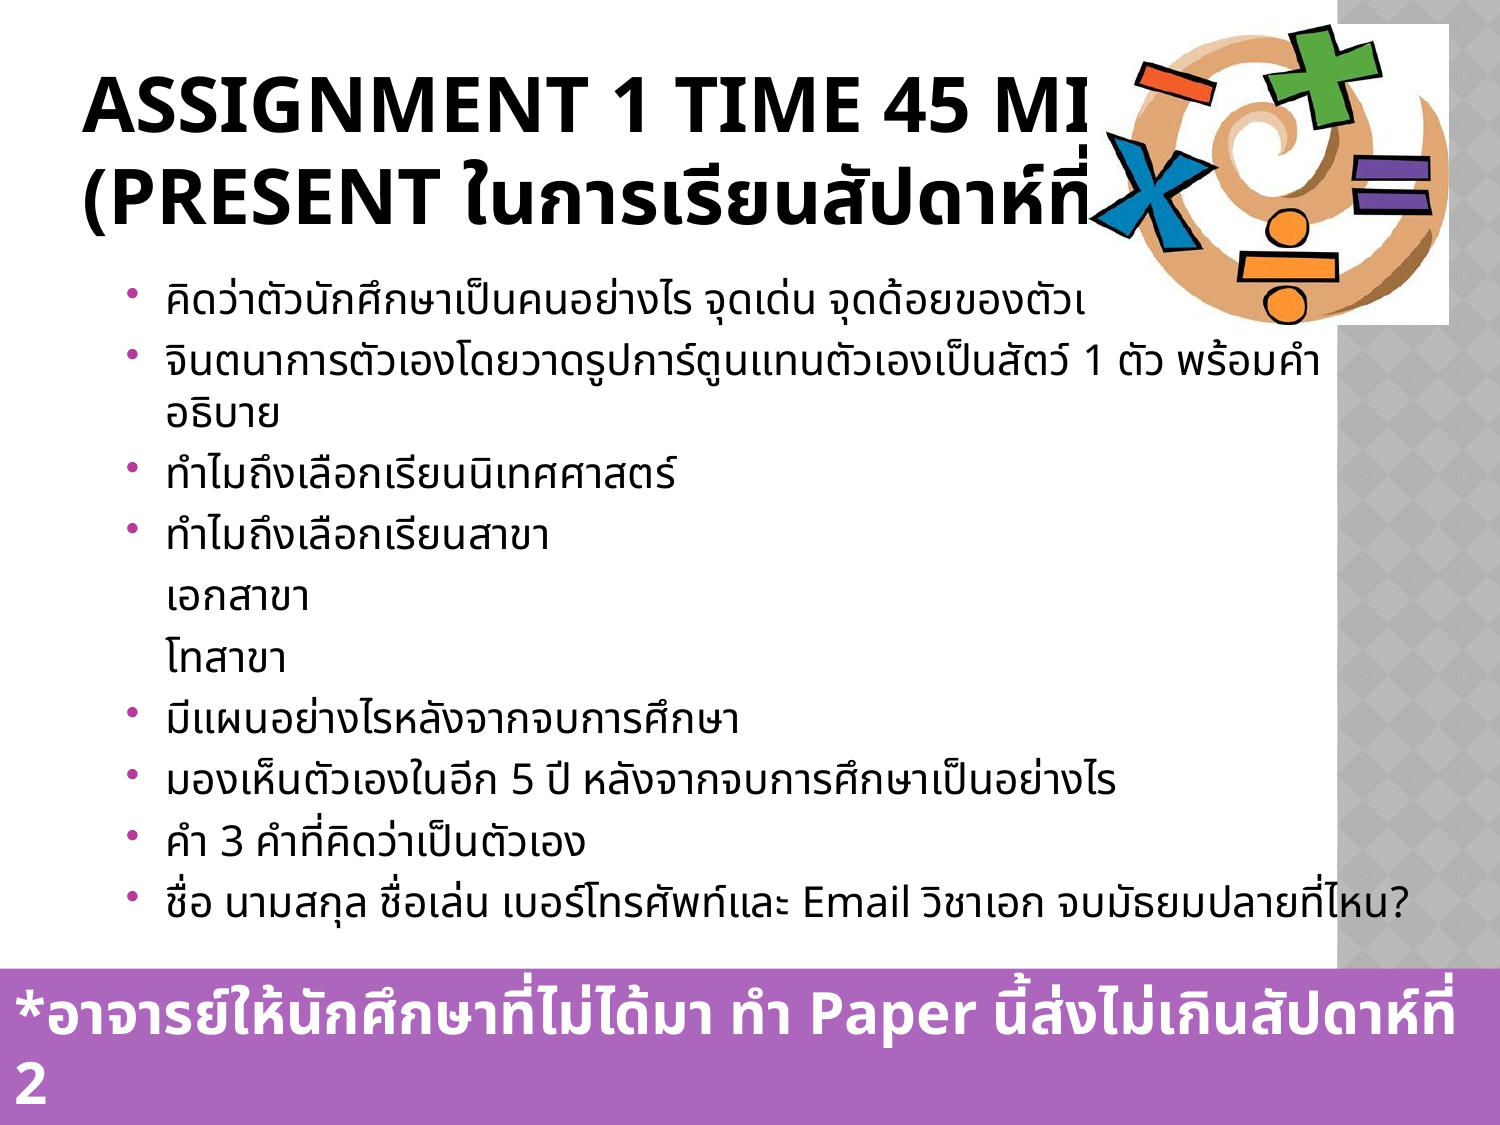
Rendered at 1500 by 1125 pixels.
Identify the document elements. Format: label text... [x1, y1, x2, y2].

list คิดว่าตัวนักศึกษาเป็นคนอย่างไร จุดเด่น จุดด้อยของตัวเองคืออะไร จินตนาการตัวเองโดยวาดรูปการ์ตูนแทนตัวเองเป็นสัตว์ 1 ตัว พร้อมคำอธิบาย ทำไมถึงเลือกเรียนนิเทศศาสตร์ ทำไมถึงเลือกเรียนสาขา เอกสาขา โทสาขา มีแผนอย่างไรหลังจากจบการศึกษา มองเห็นตัวเองในอีก 5 ปี หลังจากจบการศึกษาเป็นอย่างไร คำ 3 คำที่คิดว่าเป็นตัวเอง ชื่อ นามสกุล ชื่อเล่น เบอร์โทรศัพท์และ Email วิชาเอก จบมัธยมปลายที่ไหน? [112, 264, 1438, 950]
text_box *อาจารย์ให้นักศึกษาที่ไม่ได้มา ทำ Paper นี้ส่งไม่เกินสัปดาห์ที่ 2 [0, 968, 1500, 1125]
picture [1086, 24, 1450, 326]
title Assignment 1 Time 45 Mins (Present ในการเรียนสัปดาห์ที่ 1) [75, 52, 1081, 240]
